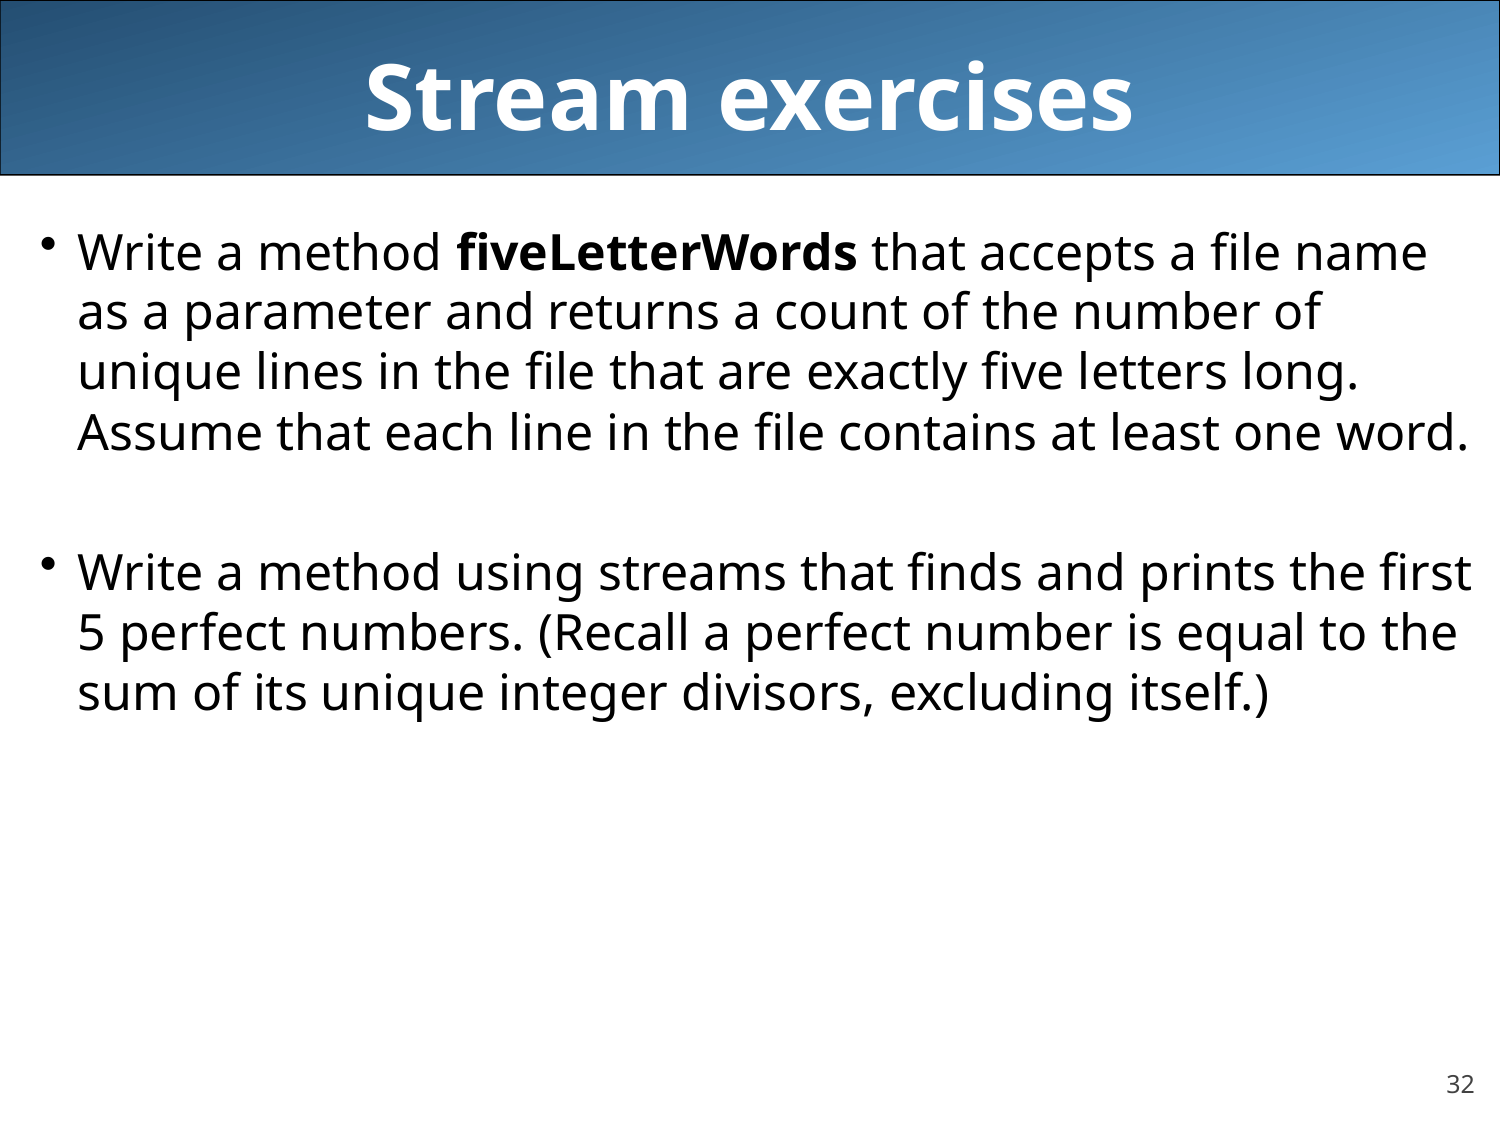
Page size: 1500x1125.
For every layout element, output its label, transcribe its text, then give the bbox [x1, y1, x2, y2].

list Write a method fiveLetterWords that accepts a file name as a parameter and returns a count of the number of unique lines in the file that are exactly five letters long. Assume that each line in the file contains at least one word. Write a method using streams that finds and prints the first 5 perfect numbers. (Recall a perfect number is equal to the sum of its unique integer divisors, excluding itself.) [24, 212, 1500, 1063]
title Stream exercises [75, 0, 1425, 188]
